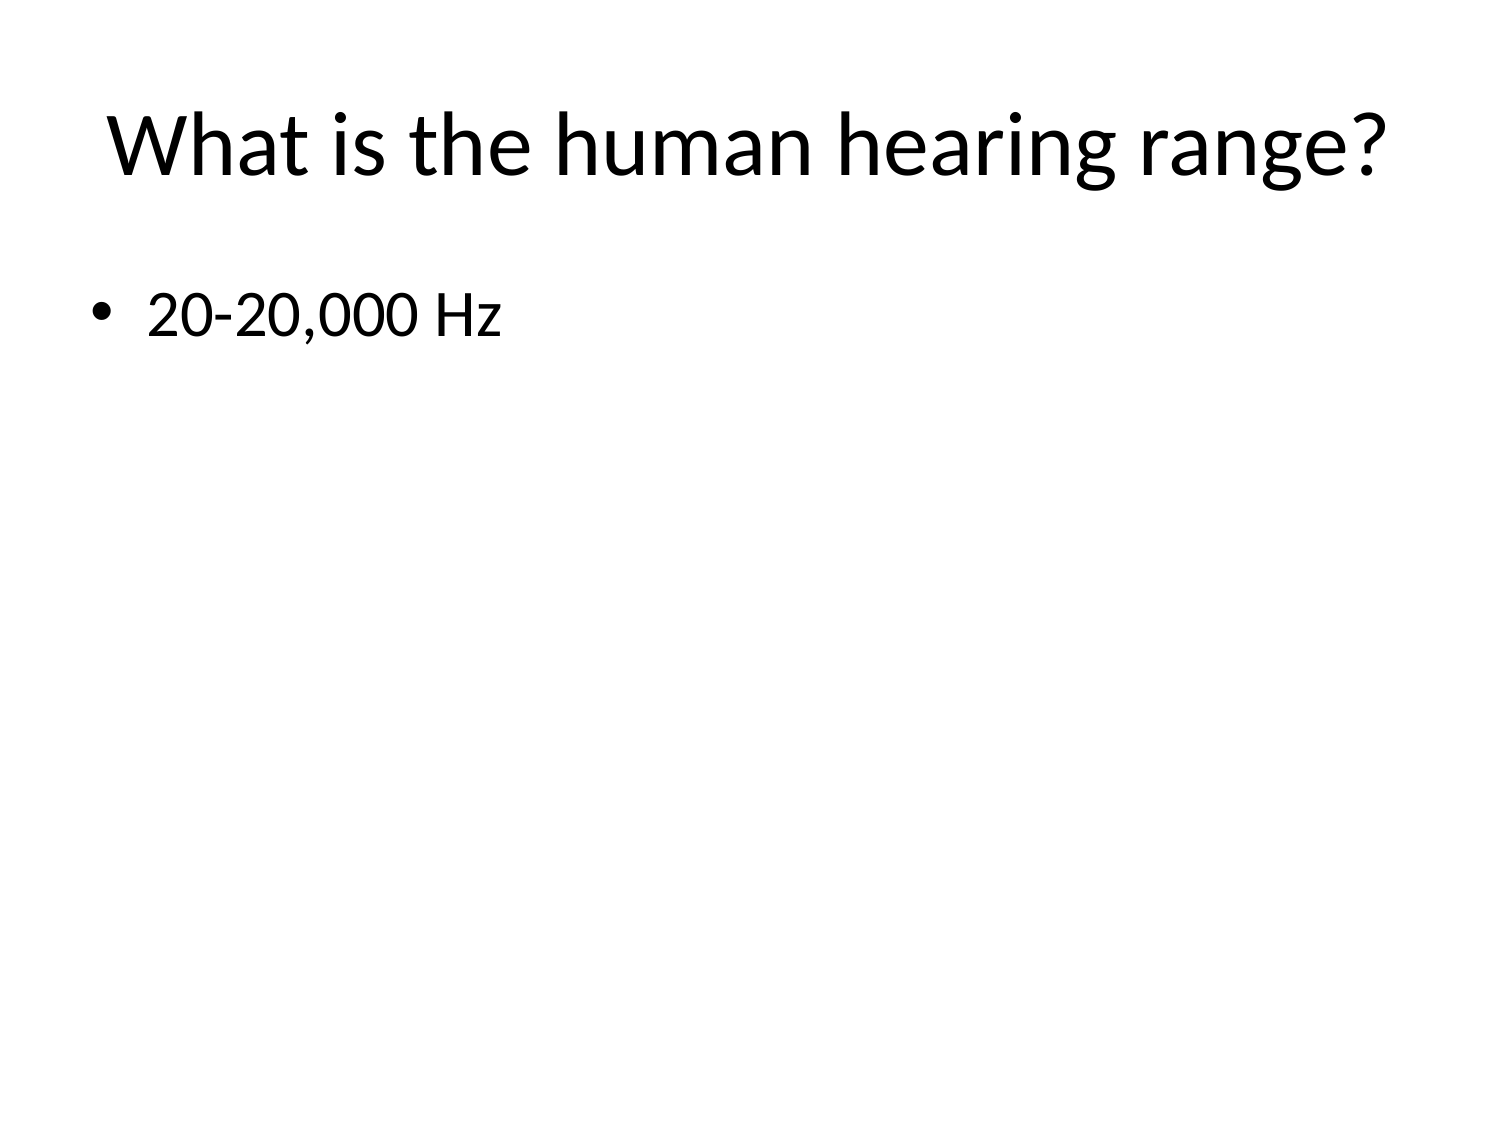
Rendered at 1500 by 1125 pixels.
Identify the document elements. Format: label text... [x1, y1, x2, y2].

title What is the human hearing range? [75, 45, 1425, 233]
list 20-20,000 Hz [75, 262, 1425, 1005]
